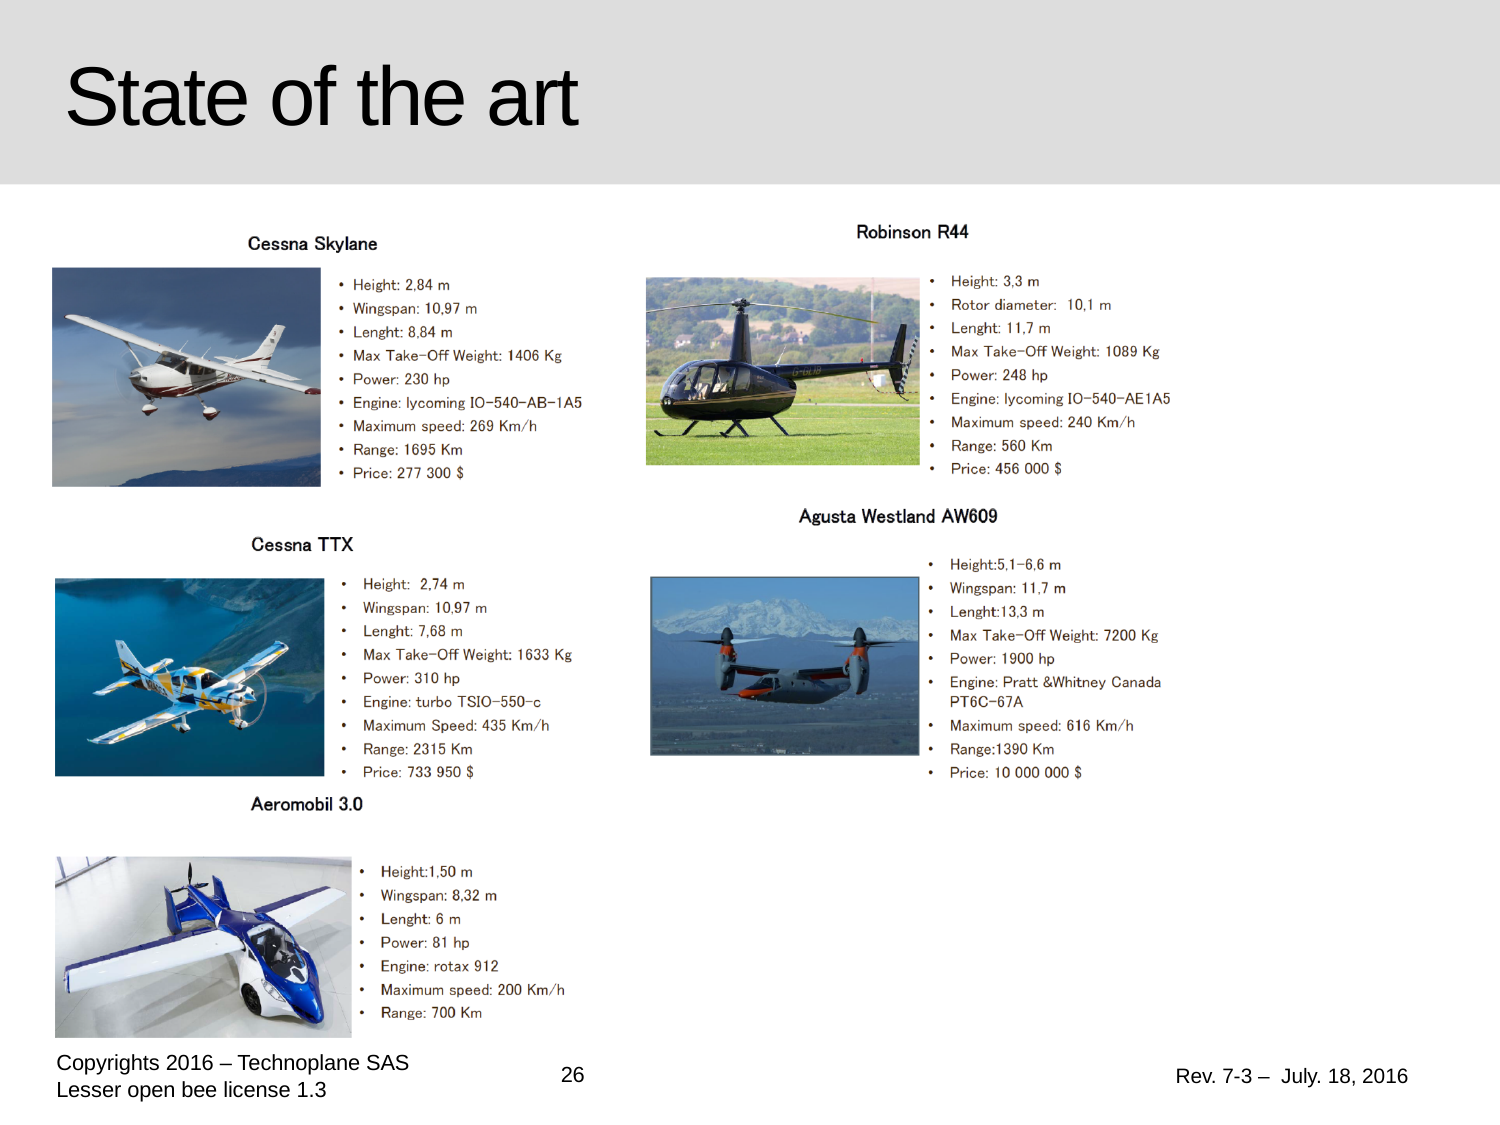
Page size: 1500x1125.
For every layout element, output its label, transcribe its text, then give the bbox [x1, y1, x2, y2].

picture [44, 229, 594, 494]
picture [637, 497, 1180, 792]
picture [44, 526, 589, 1049]
picture [636, 214, 1189, 489]
title State of the art [49, 10, 1400, 174]
